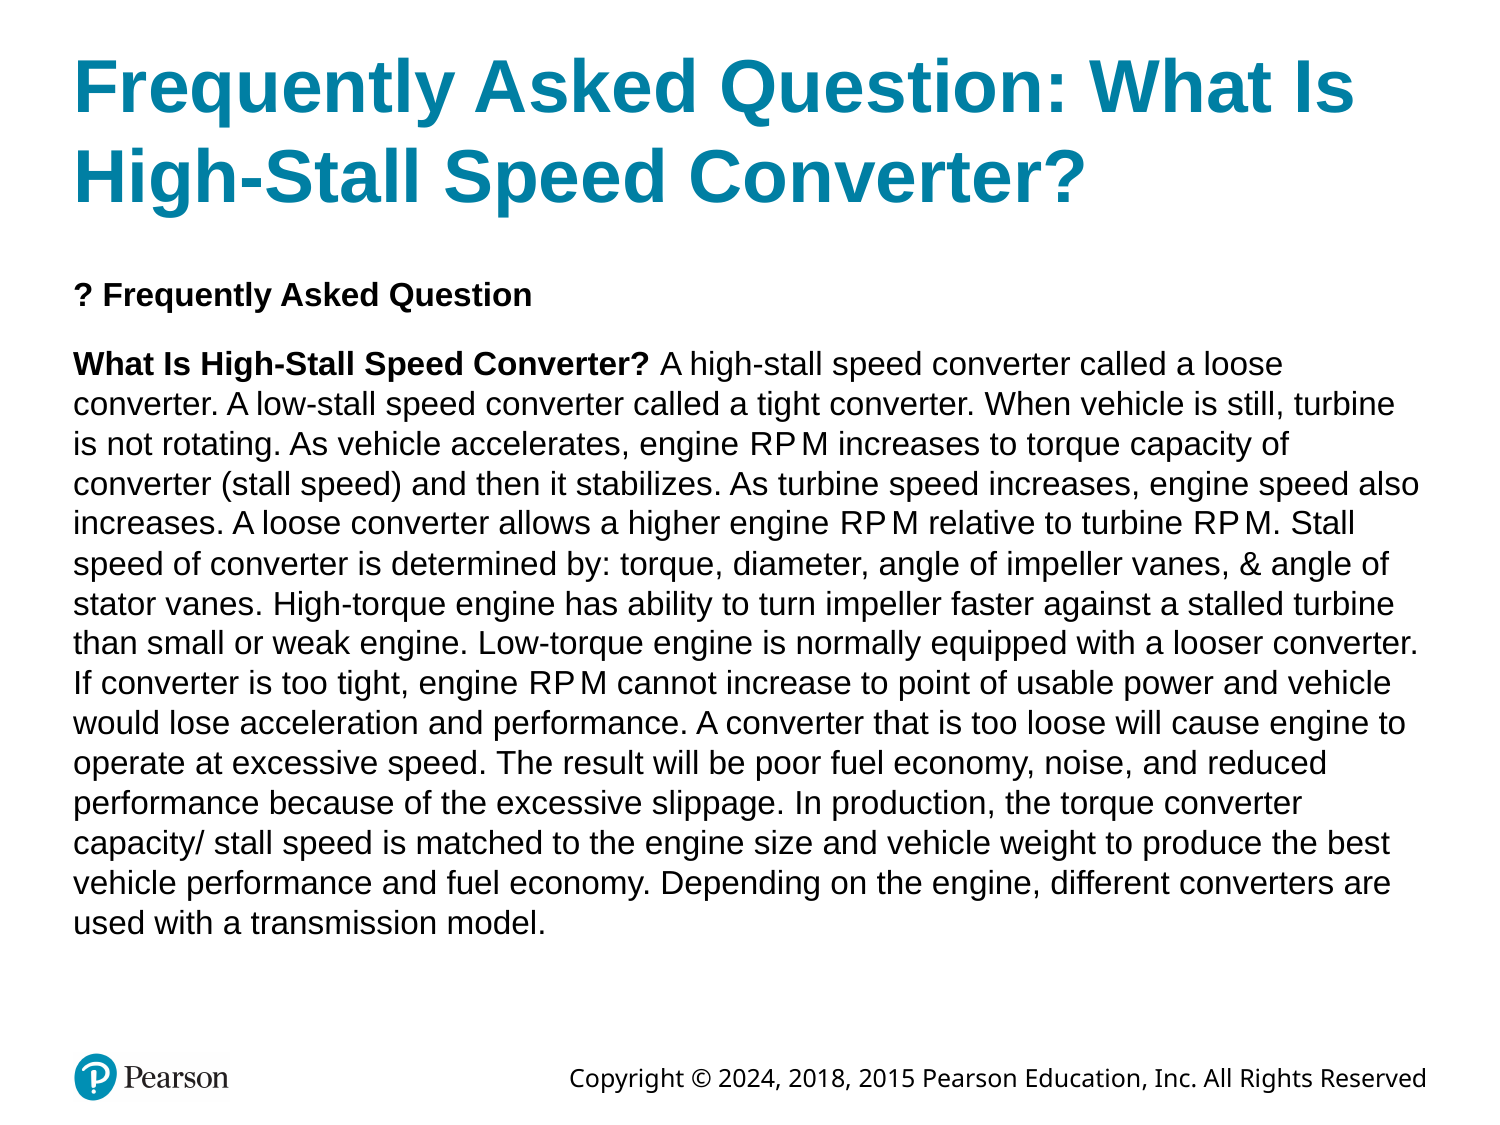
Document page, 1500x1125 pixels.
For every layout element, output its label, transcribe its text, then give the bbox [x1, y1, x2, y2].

picture [73, 1052, 230, 1102]
list What Is High-Stall Speed Converter? A high-stall speed converter called a loose converter. A low-stall speed converter called a tight converter. When vehicle is still, turbine is not rotating. As vehicle accelerates, engine R P M increases to torque capacity of converter (stall speed) and then it stabilizes. As turbine speed increases, engine speed also increases. A loose converter allows a higher engine R P M relative to turbine R P M. Stall speed of converter is determined by: torque, diameter, angle of impeller vanes, & angle of stator vanes. High-torque engine has ability to turn impeller faster against a stalled turbine than small or weak engine. Low-torque engine is normally equipped with a looser converter. If converter is too tight, engine R P M cannot increase to point of usable power and vehicle would lose acceleration and performance. A converter that is too loose will cause engine to operate at excessive speed. The result will be poor fuel economy, noise, and reduced performance because of the excessive slippage. In production, the torque converter capacity/ stall speed is matched to the engine size and vehicle weight to produce the best vehicle performance and fuel economy. Depending on the engine, different converters are used with a transmission model. [73, 319, 1430, 964]
list ? Frequently Asked Question [73, 0, 1430, 319]
